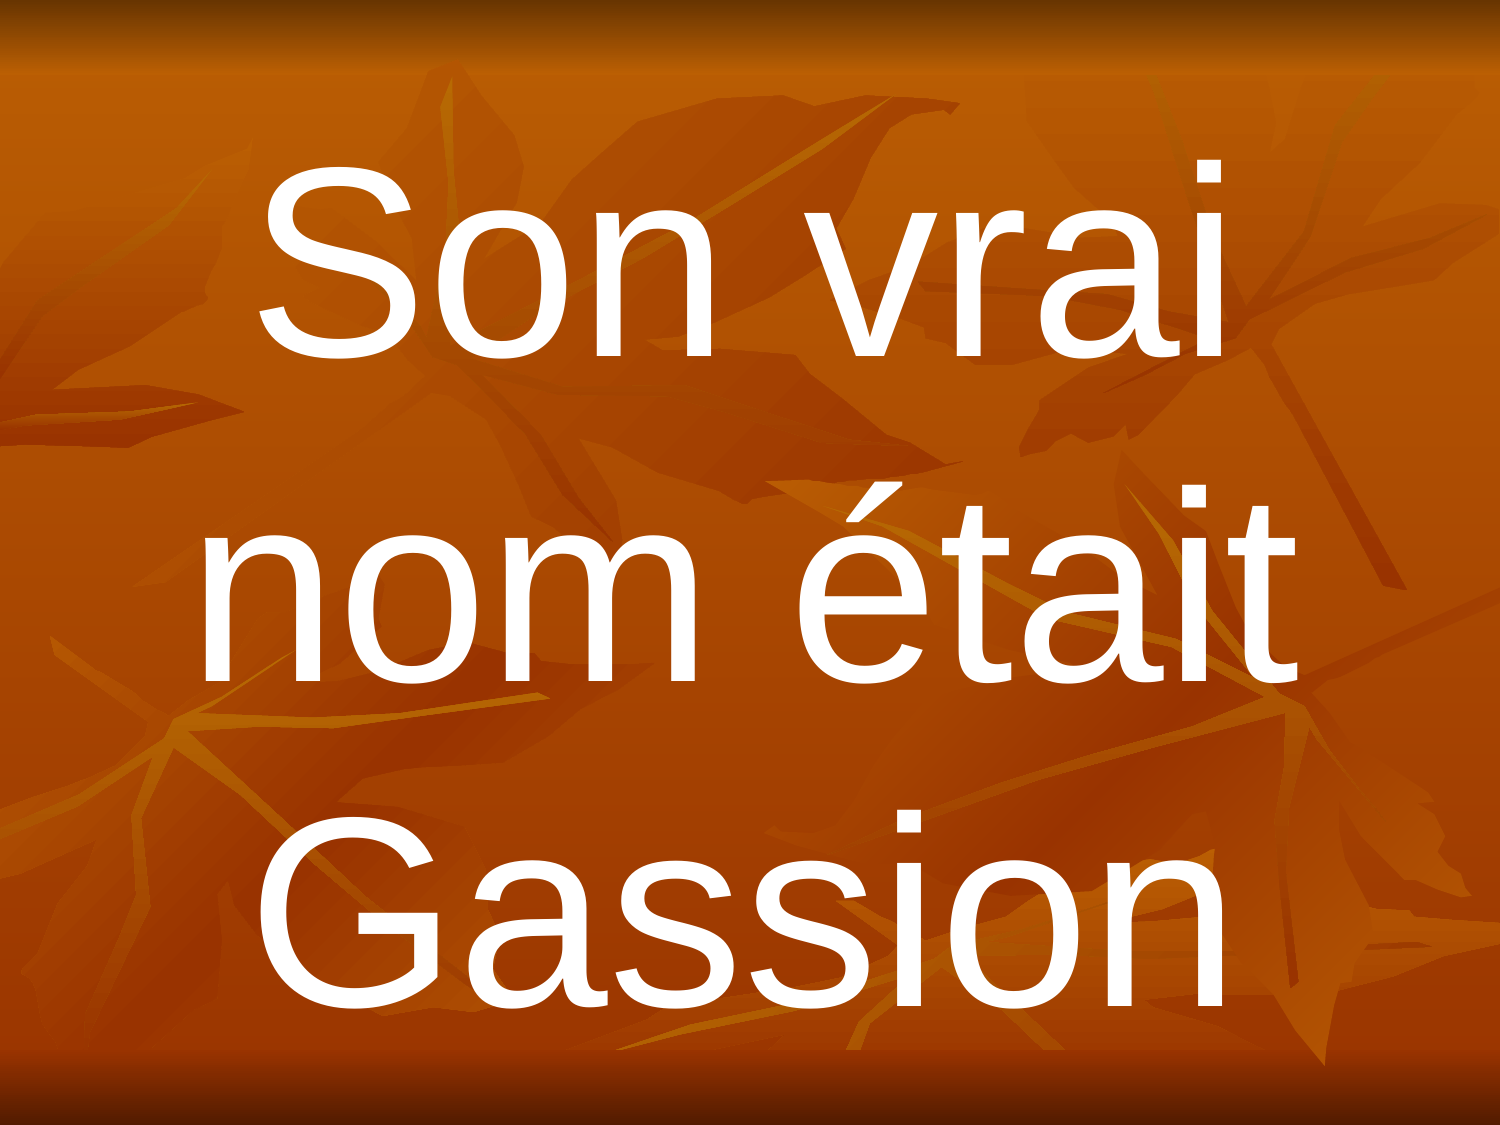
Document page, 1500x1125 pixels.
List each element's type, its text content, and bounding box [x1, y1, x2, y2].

text_box Son vrai nom était Gassion [41, 78, 1447, 1068]
